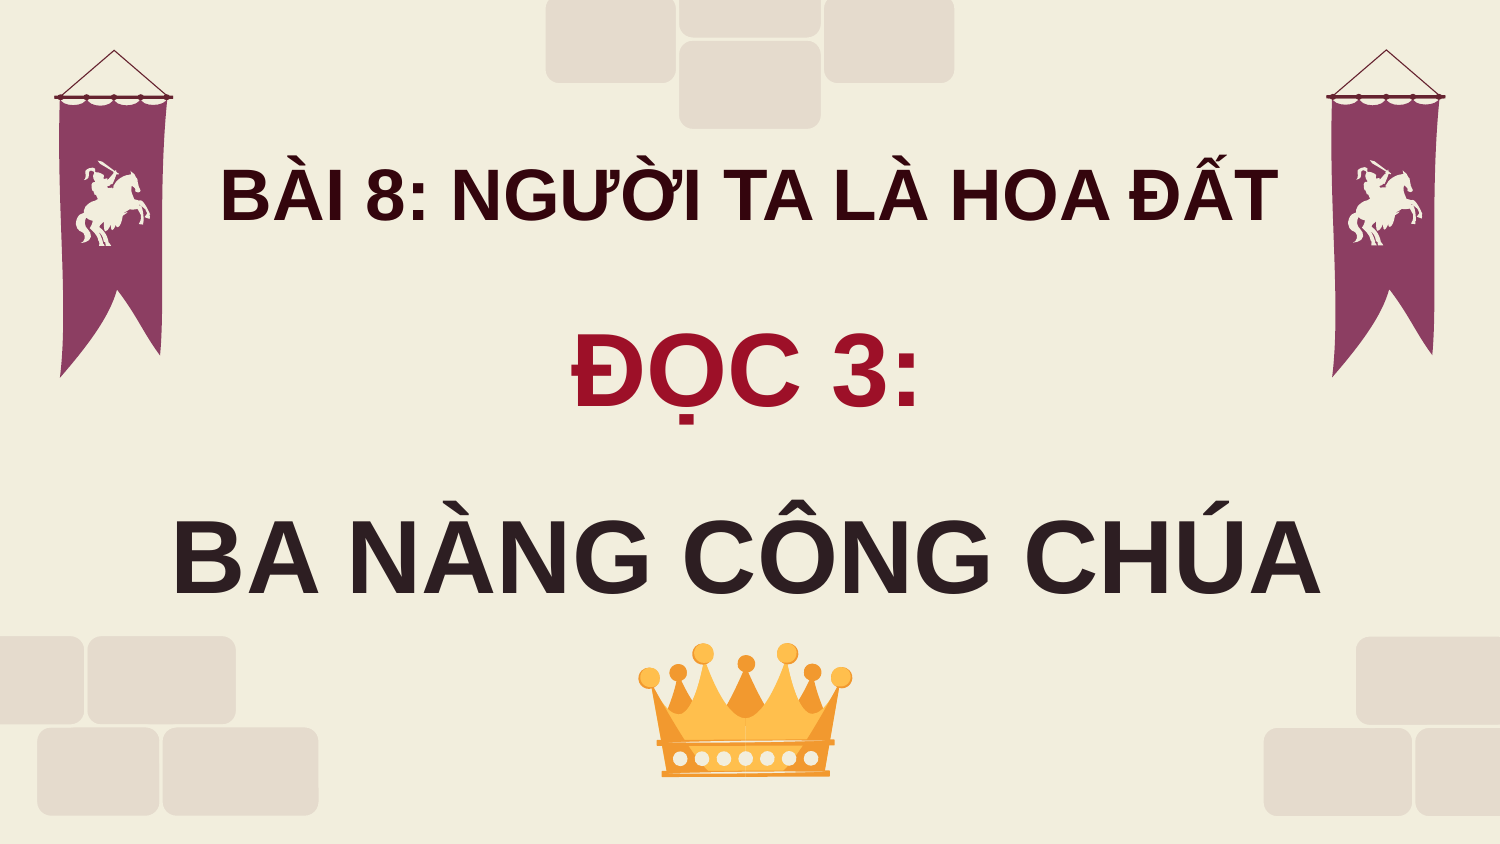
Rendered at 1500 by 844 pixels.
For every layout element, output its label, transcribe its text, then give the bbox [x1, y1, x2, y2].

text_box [54, 49, 174, 379]
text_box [637, 630, 863, 798]
text_box BÀI 8: NGƯỜI TA LÀ HOA ĐẤT [204, 96, 1296, 232]
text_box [1326, 48, 1446, 378]
text_box ĐỌC 3: BA NÀNG CÔNG CHÚA [156, 232, 1340, 622]
